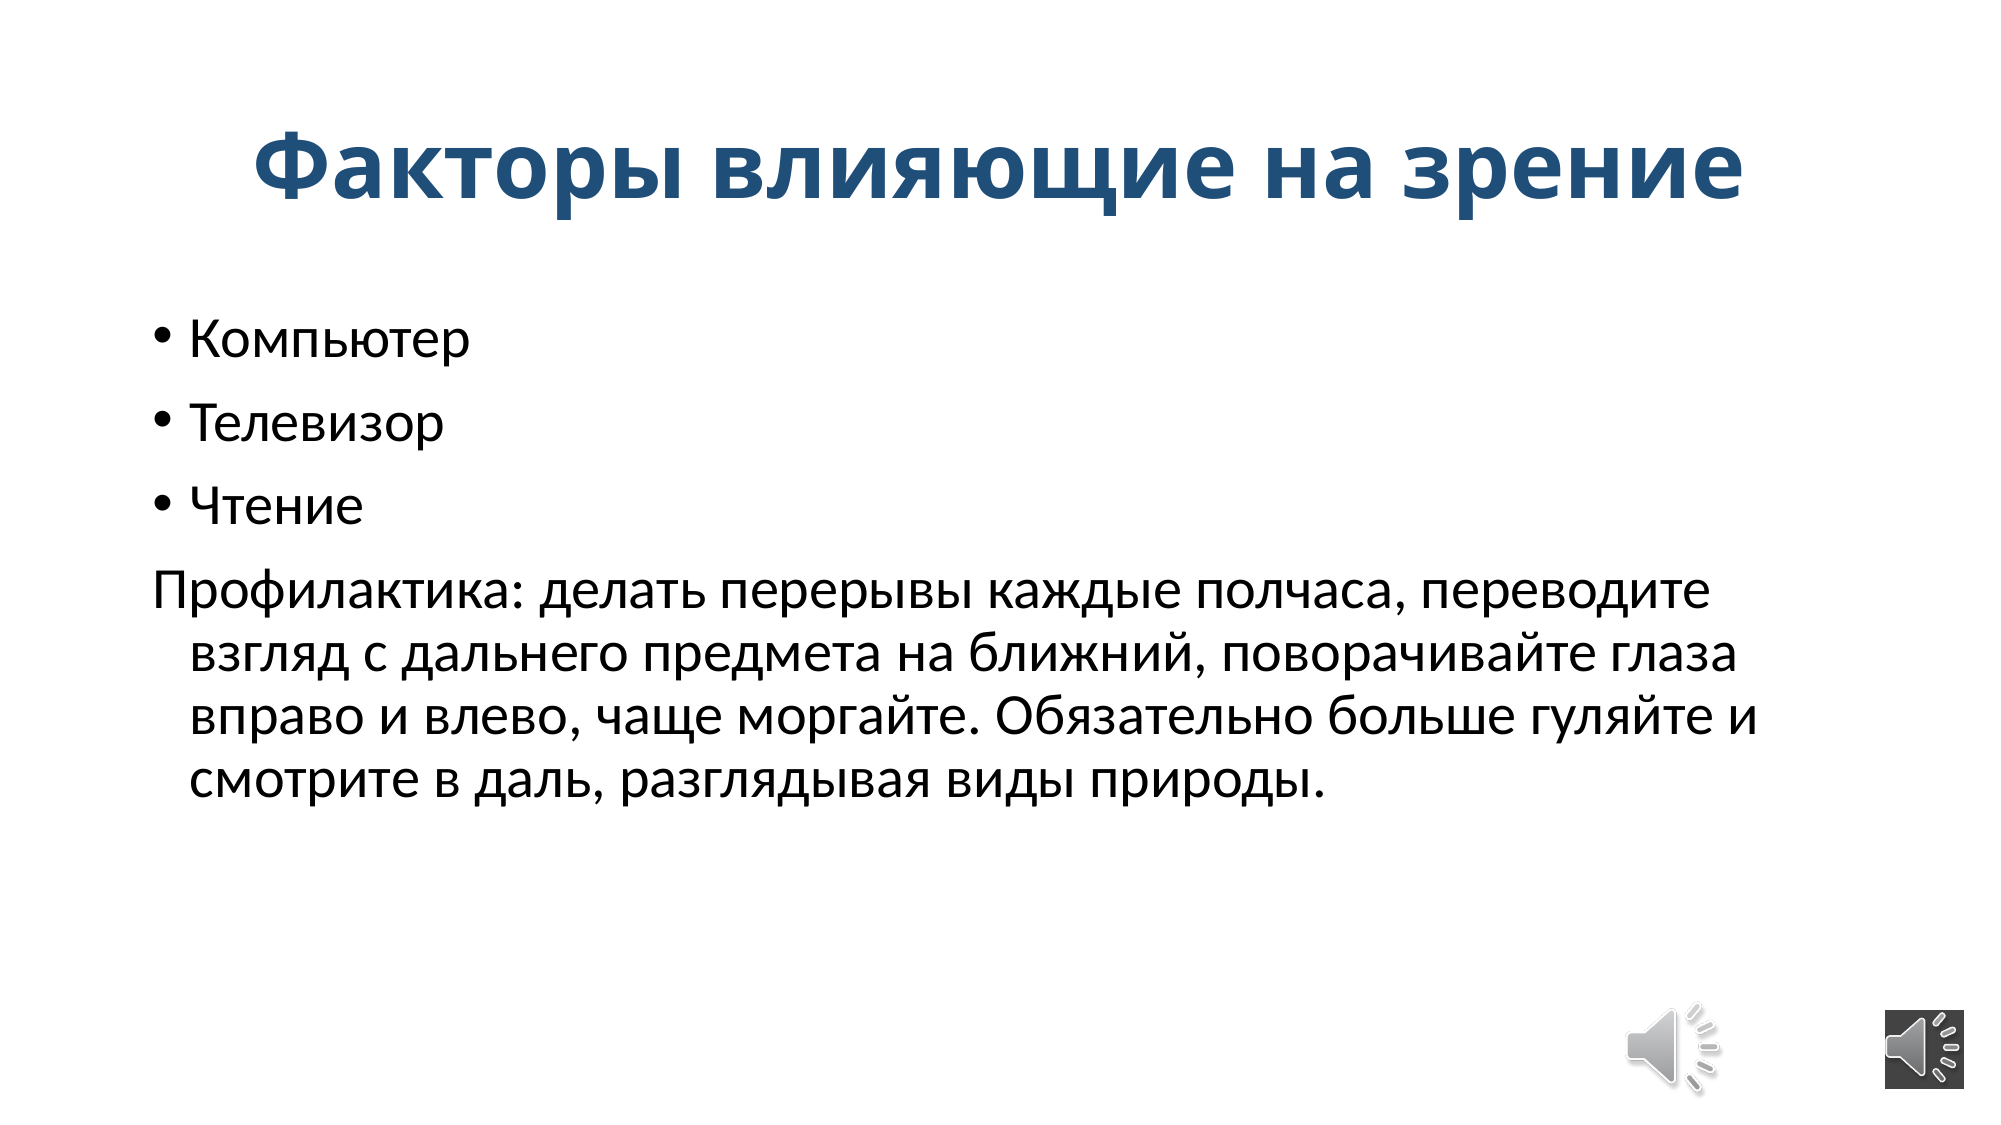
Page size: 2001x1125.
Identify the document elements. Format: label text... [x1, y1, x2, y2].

title Факторы влияющие на зрение [137, 59, 1863, 278]
picture [1624, 999, 1725, 1100]
list Компьютер Телевизор Чтение Профилактика: делать перерывы каждые полчаса, переводите взгляд с дальнего предмета на ближний, поворачивайте глаза вправо и влево, чаще моргайте. Обязательно больше гуляйте и смотрите в даль, разглядывая виды природы. [137, 299, 1863, 1014]
picture [1884, 1009, 1965, 1090]
